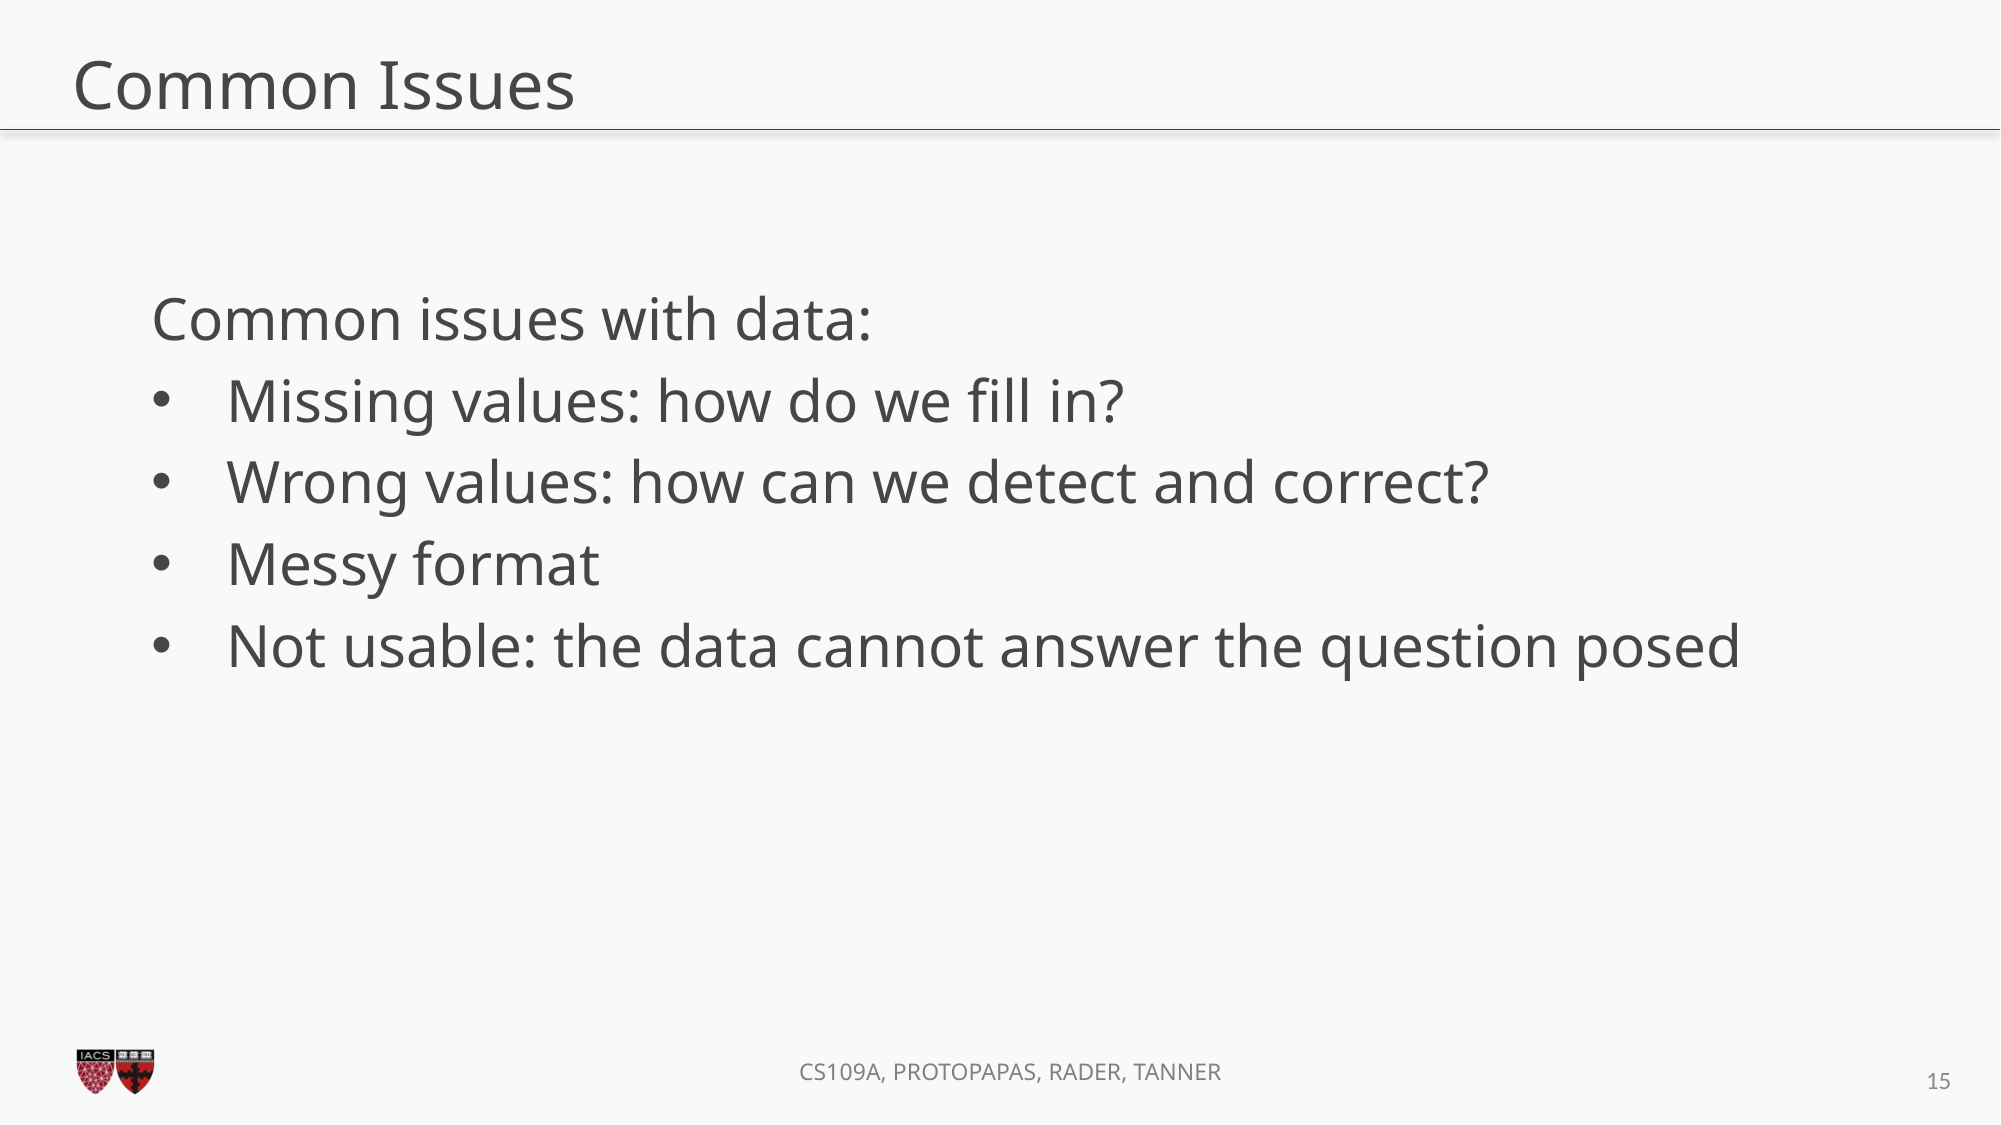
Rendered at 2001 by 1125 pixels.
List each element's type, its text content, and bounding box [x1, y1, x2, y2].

title Common Issues [57, 35, 1943, 162]
slide_number 15 [1500, 1050, 1967, 1110]
picture [75, 1049, 155, 1095]
list Common issues with data: Missing values: how do we fill in? Wrong values: how can we detect and correct? Messy format Not usable: the data cannot answer the question posed [136, 193, 1831, 1015]
